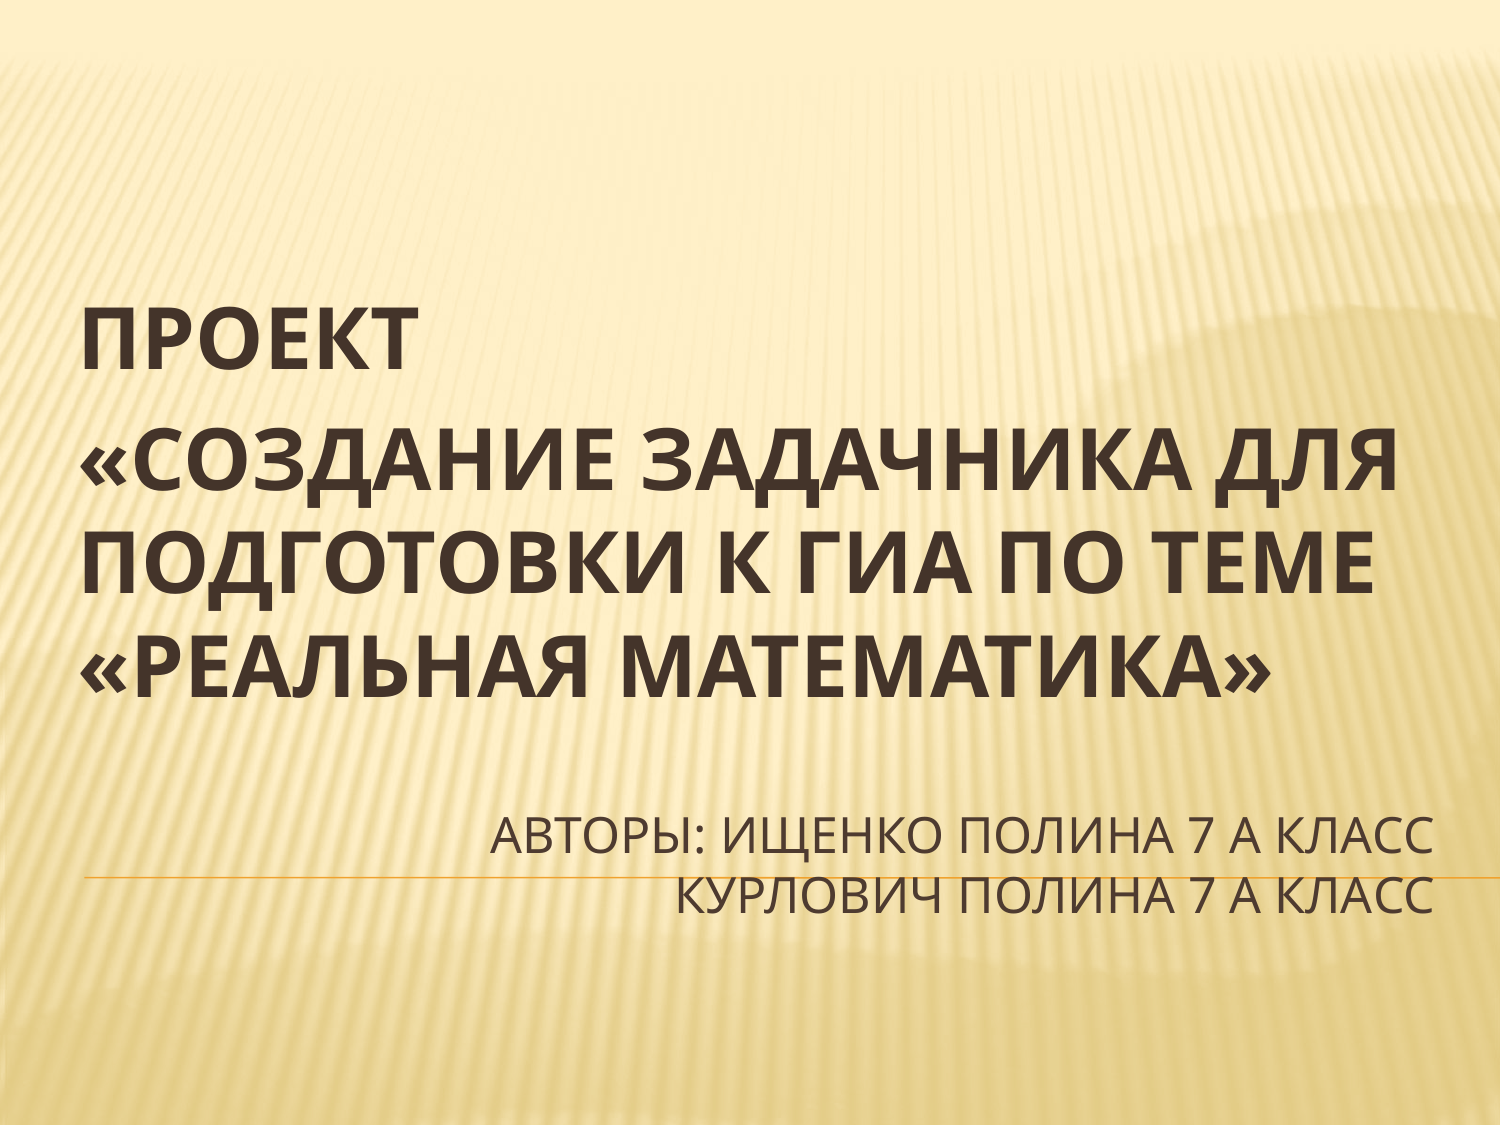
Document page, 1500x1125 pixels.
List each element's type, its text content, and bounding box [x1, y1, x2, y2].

title Авторы: ИЩЕНКО ПОЛИНА 7 А класс КуРЛОВИЧ ПОЛИНА 7 А КЛАСС [62, 796, 1450, 997]
subtitle ПРОЕКТ «СОЗДАНИЕ ЗАДАЧНИКА ДЛЯ ПОДГОТОВКИ К ГИА ПО ТЕМЕ «РЕАЛЬНАЯ МАТЕМАТИКА» [62, 269, 1450, 788]
